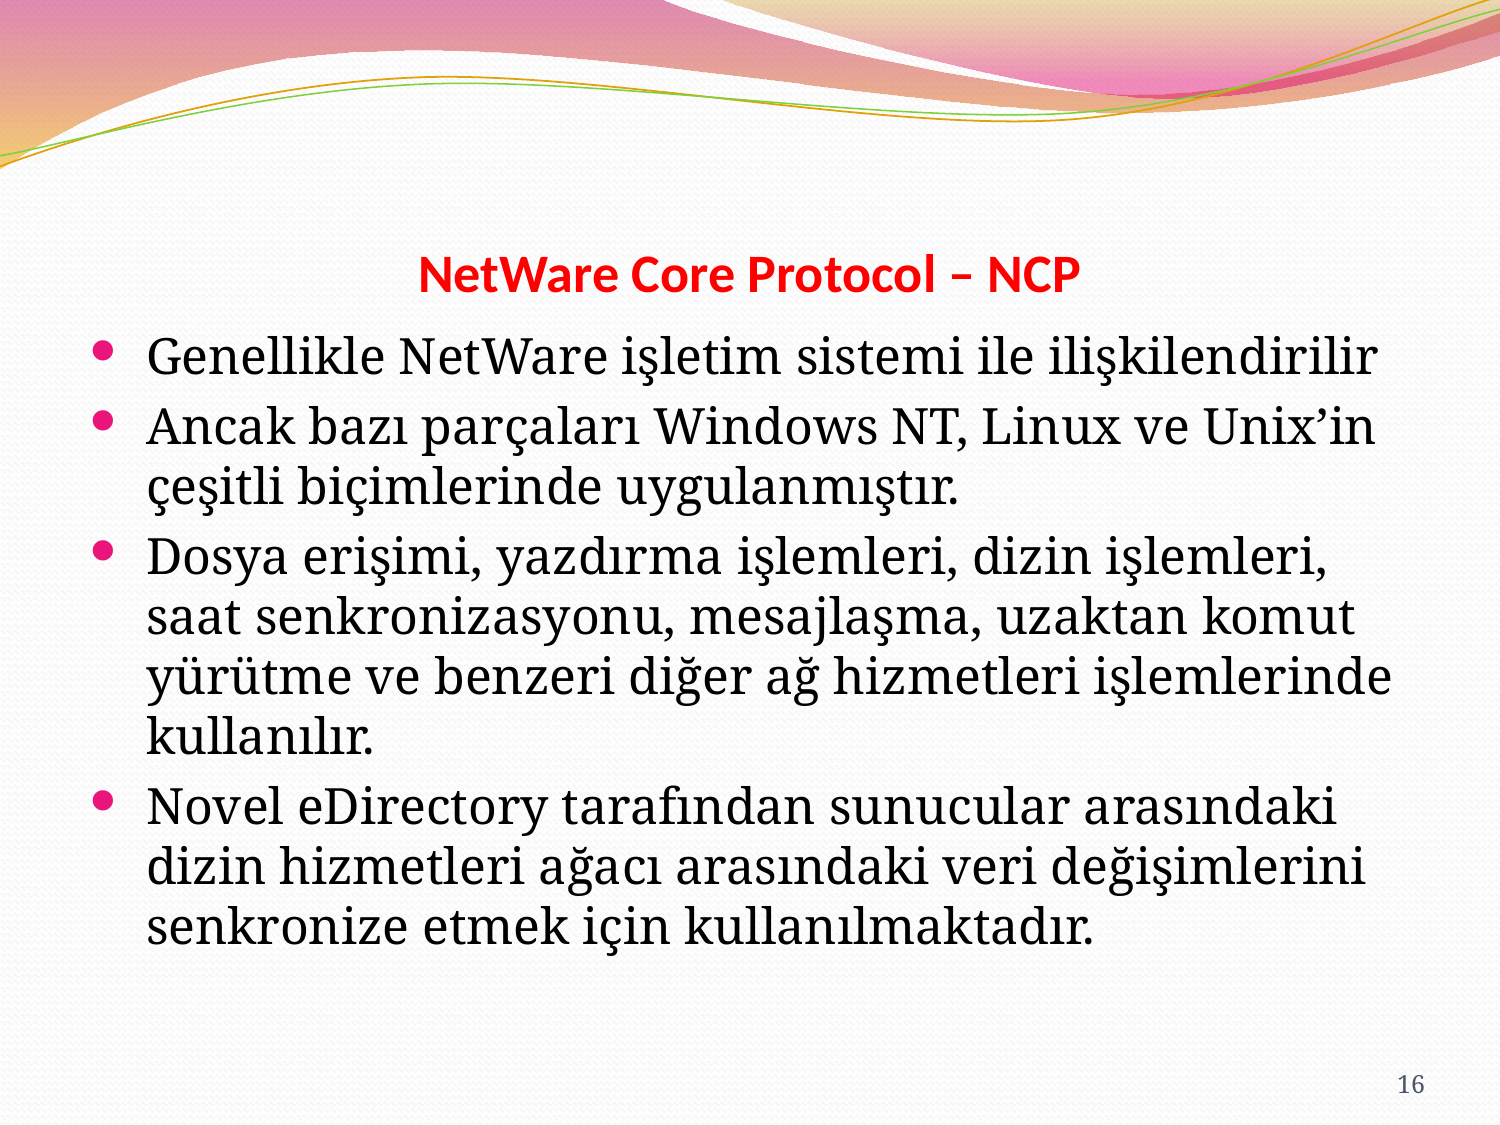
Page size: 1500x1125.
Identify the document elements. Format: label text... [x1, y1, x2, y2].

slide_number 16 [1299, 1042, 1425, 1103]
title NetWare Core Protocol – NCP [75, 115, 1425, 303]
list Genellikle NetWare işletim sistemi ile ilişkilendirilir Ancak bazı parçaları Windows NT, Linux ve Unix’in çeşitli biçimlerinde uygulanmıştır. Dosya erişimi, yazdırma işlemleri, dizin işlemleri, saat senkronizasyonu, mesajlaşma, uzaktan komut yürütme ve benzeri diğer ağ hizmetleri işlemlerinde kullanılır. Novel eDirectory tarafından sunucular arasındaki dizin hizmetleri ağacı arasındaki veri değişimlerini senkronize etmek için kullanılmaktadır. [75, 317, 1425, 1038]
